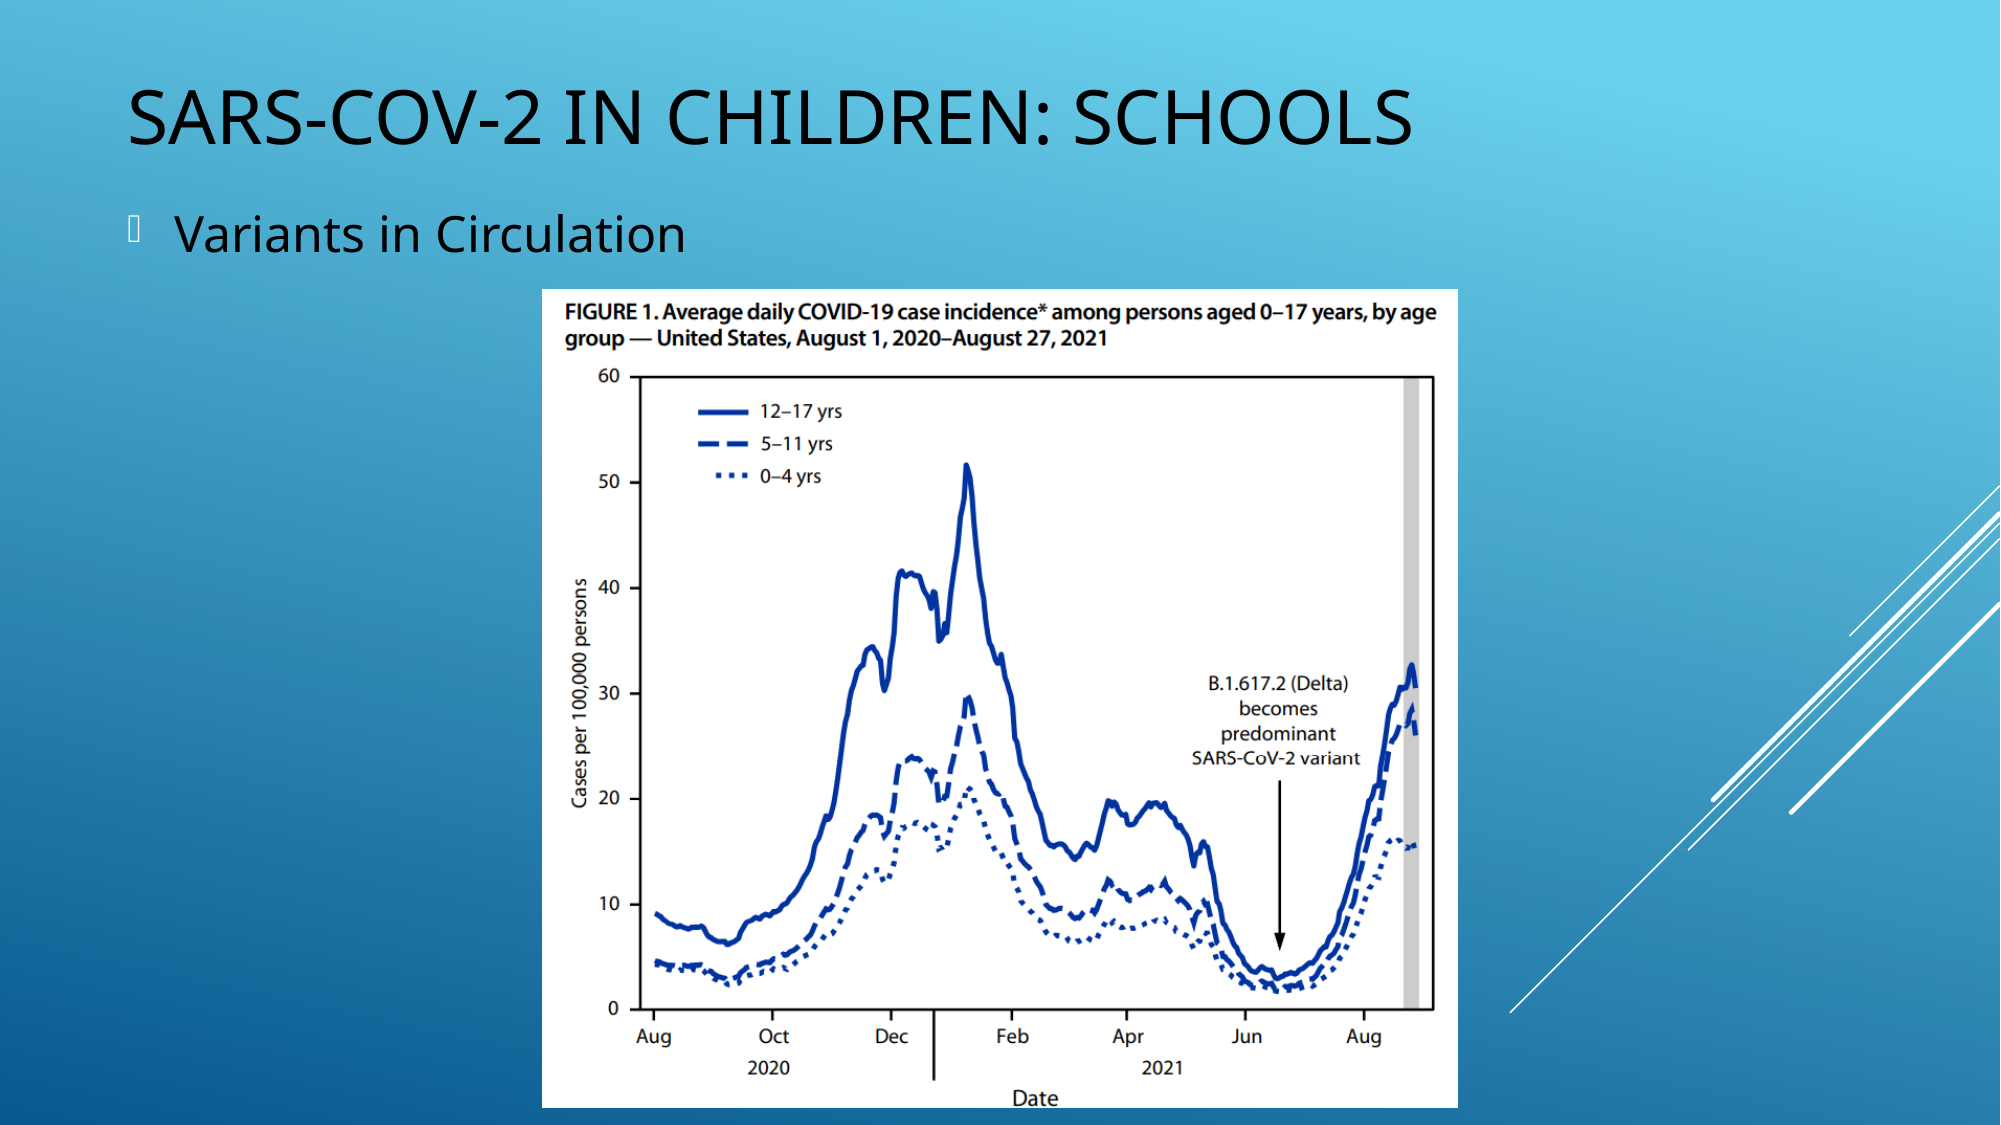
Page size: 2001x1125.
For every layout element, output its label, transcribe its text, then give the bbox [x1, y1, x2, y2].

picture [542, 289, 1458, 1108]
title SARS-CoV-2 in Children: Schools [112, 34, 1804, 196]
list Variants in Circulation [112, 195, 853, 290]
